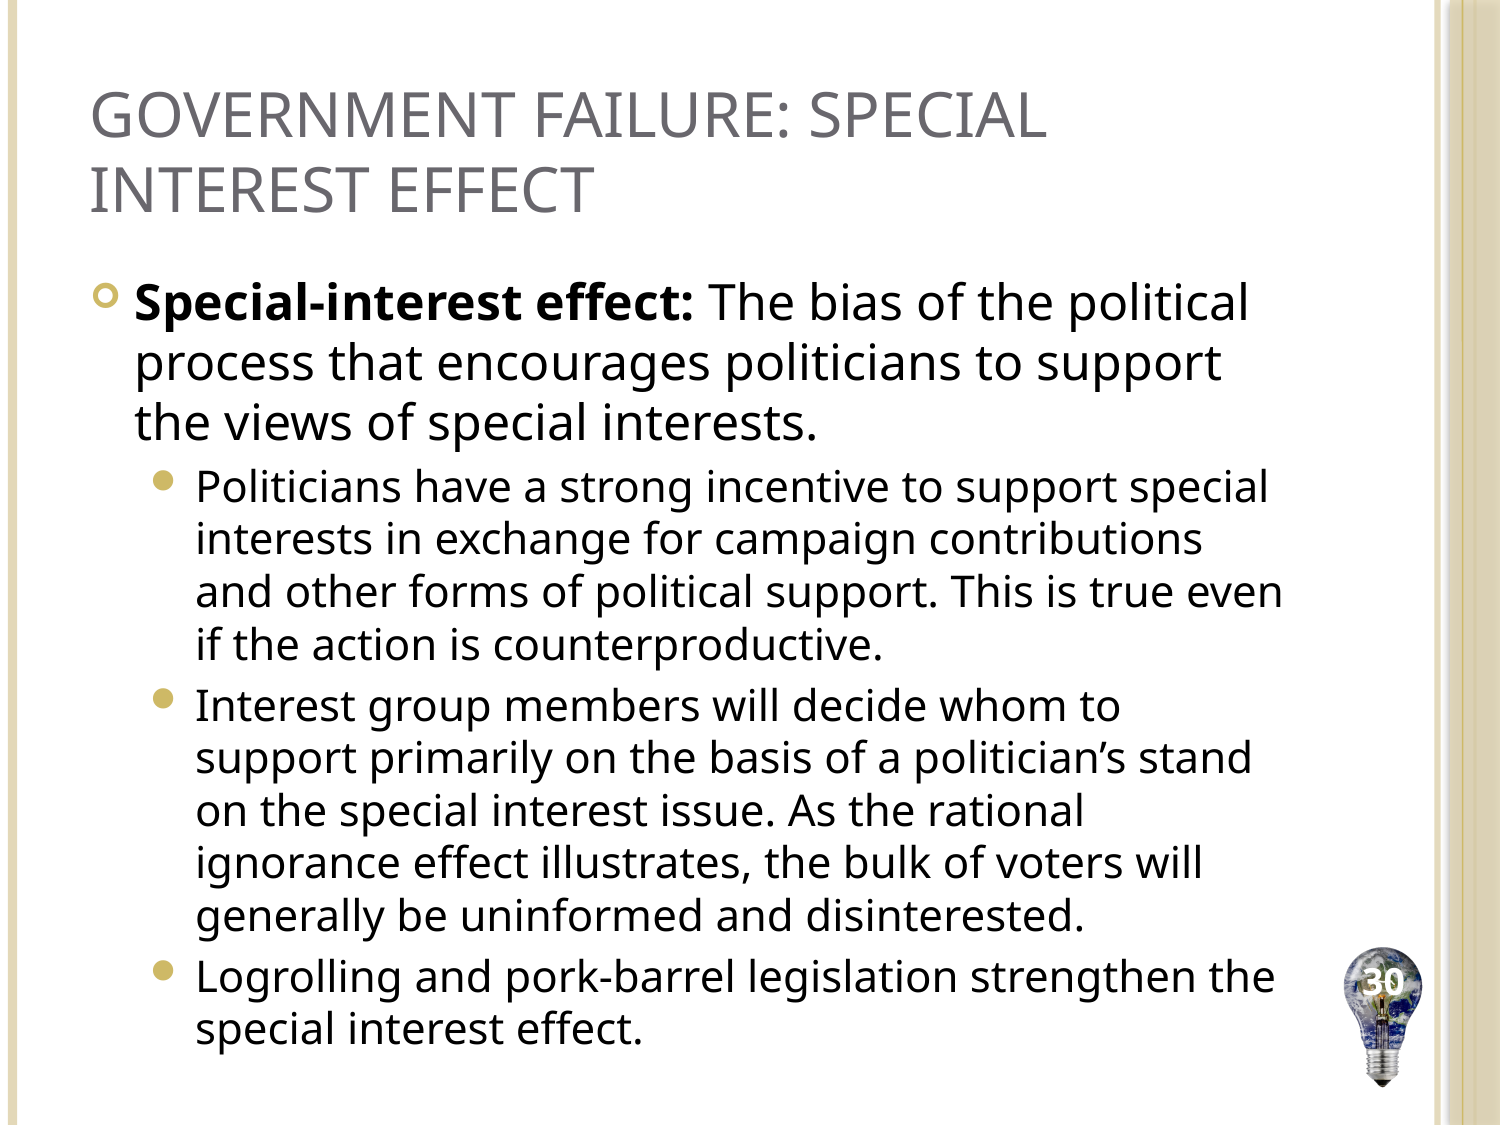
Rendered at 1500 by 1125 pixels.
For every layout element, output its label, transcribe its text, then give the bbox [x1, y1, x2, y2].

picture [1327, 933, 1434, 1099]
list Special-interest effect: The bias of the political process that encourages politicians to support the views of special interests. Politicians have a strong incentive to support special interests in exchange for campaign contributions and other forms of political support. This is true even if the action is counterproductive. Interest group members will decide whom to support primarily on the basis of a politician’s stand on the special interest issue. As the rational ignorance effect illustrates, the bulk of voters will generally be uninformed and disinterested. Logrolling and pork-barrel legislation strengthen the special interest effect. [74, 262, 1301, 1063]
title Government Failure: Special Interest Effect [75, 45, 1300, 233]
slide_number 30 [1333, 940, 1434, 1026]
